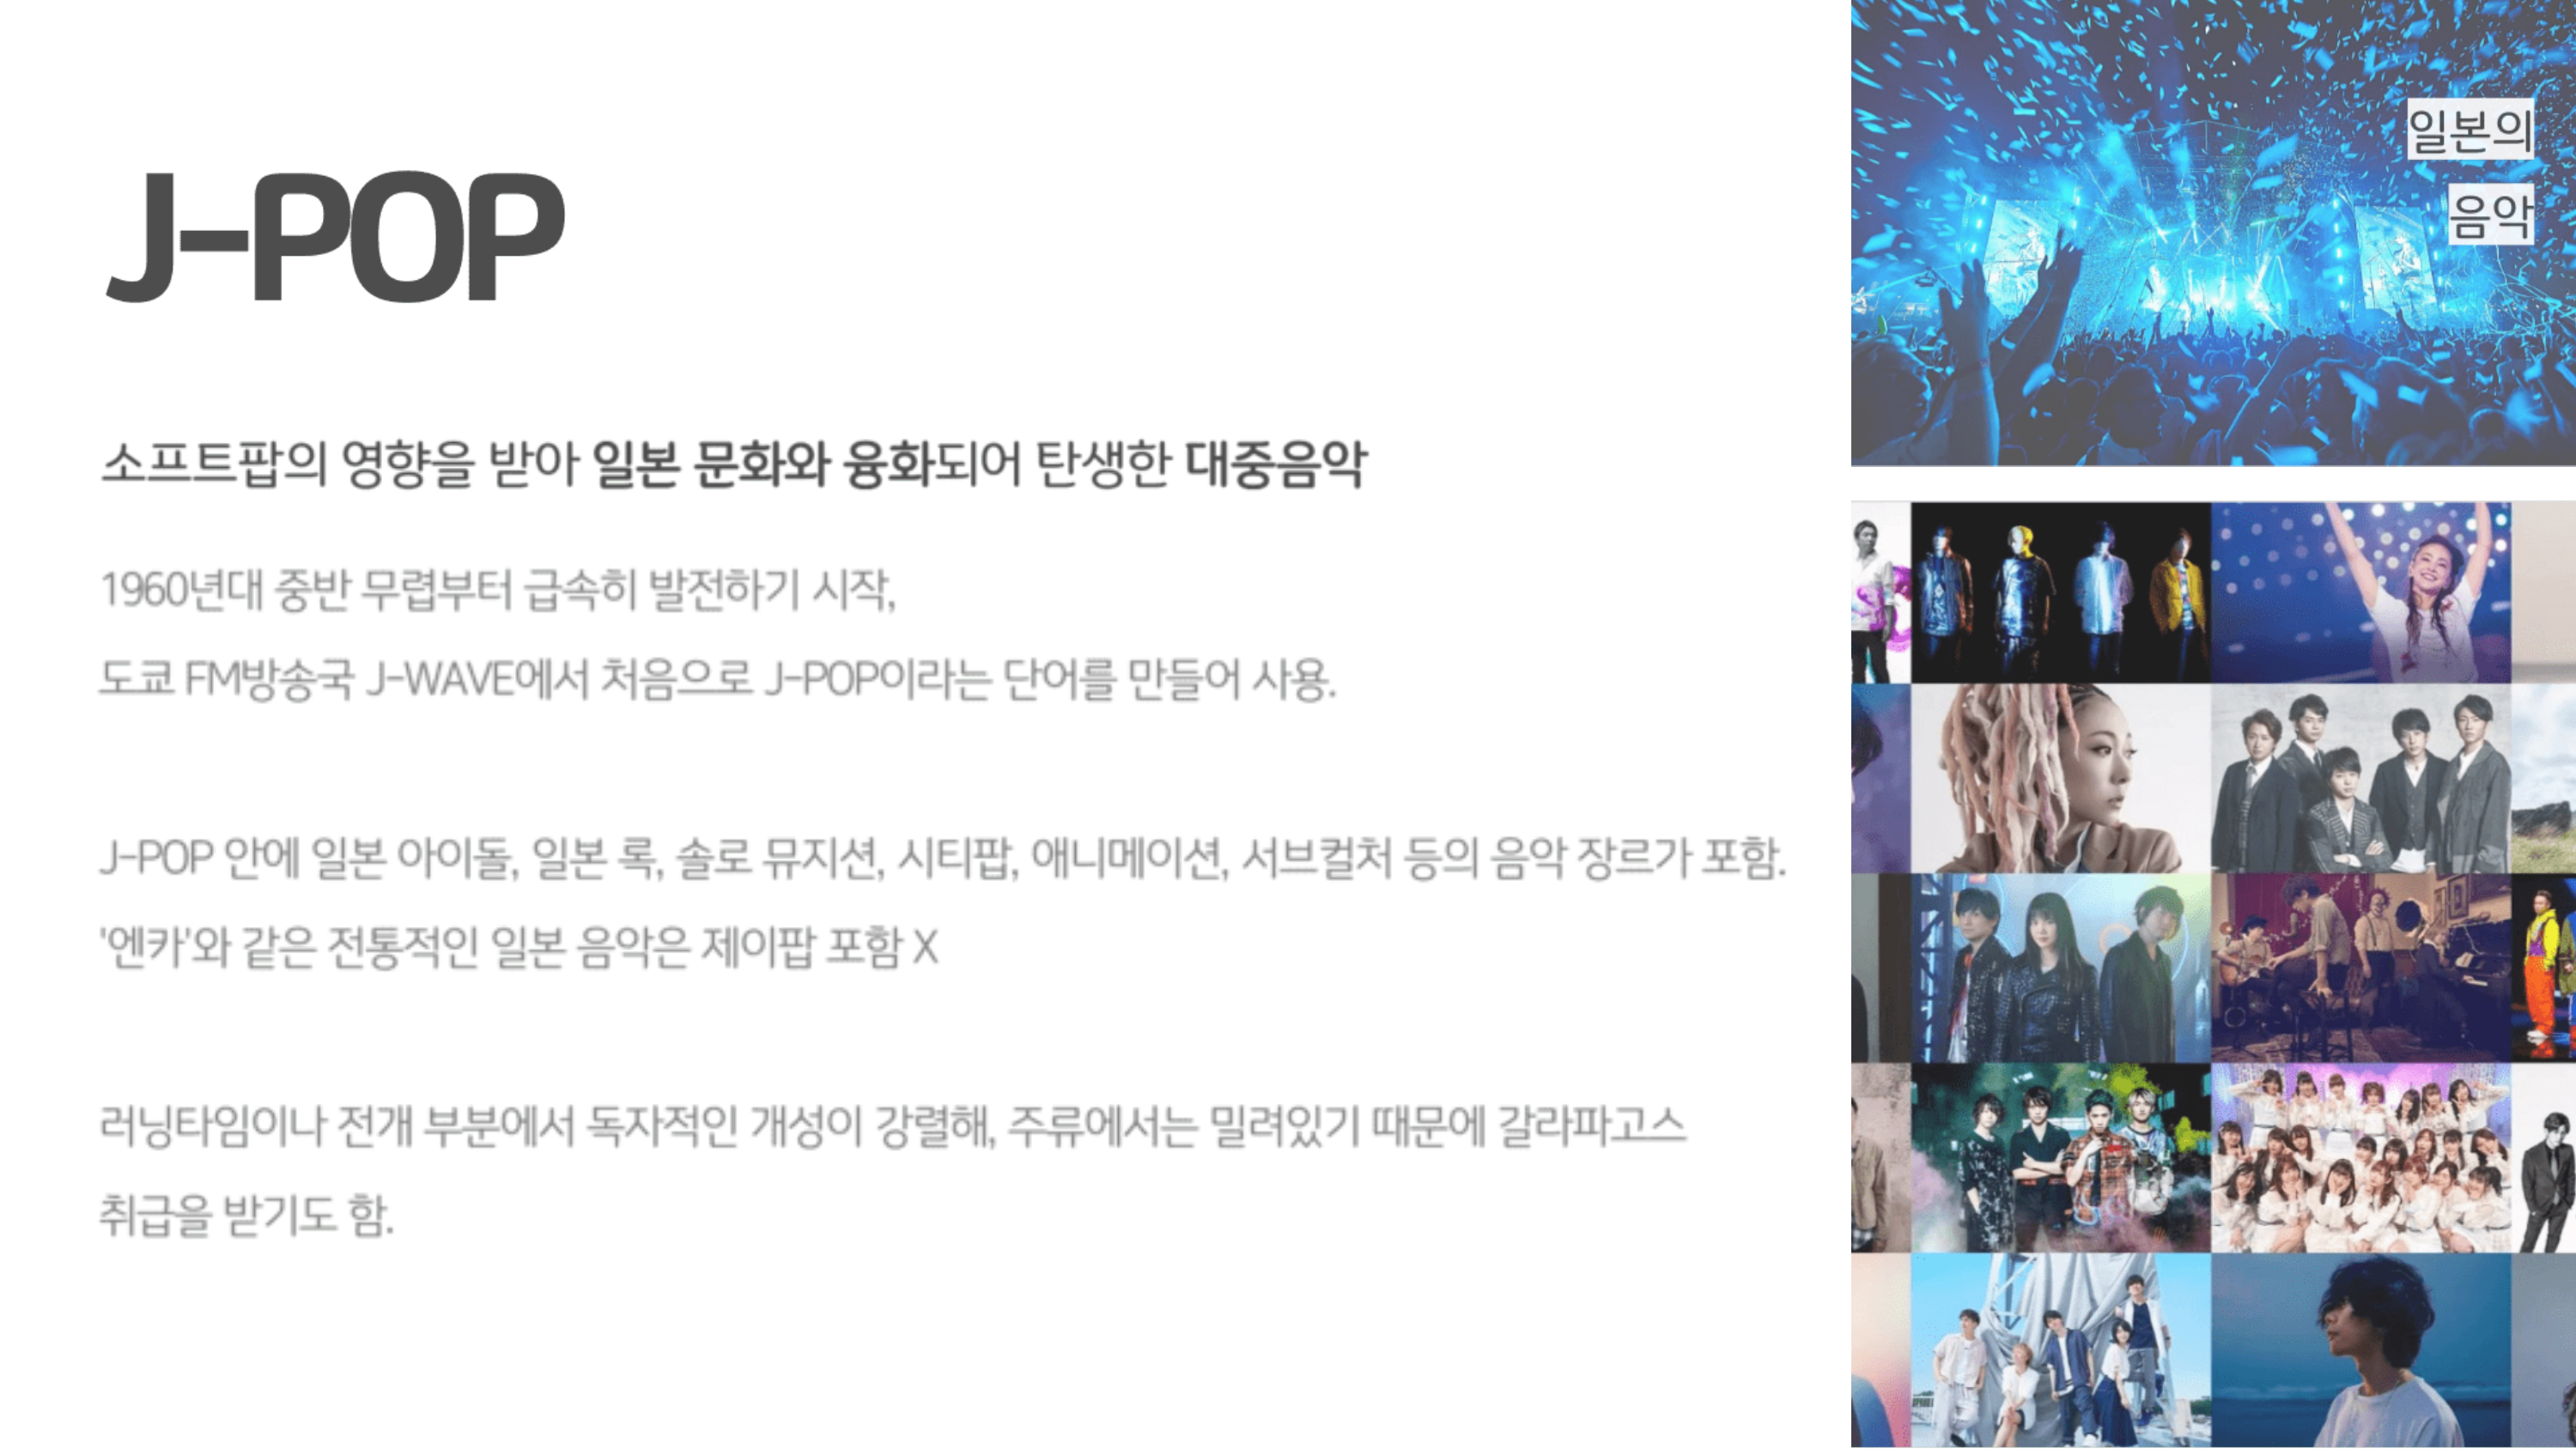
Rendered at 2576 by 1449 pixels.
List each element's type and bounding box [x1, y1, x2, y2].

picture [1850, 500, 2576, 1449]
picture [1850, 0, 2576, 467]
picture [42, 21, 1829, 1288]
